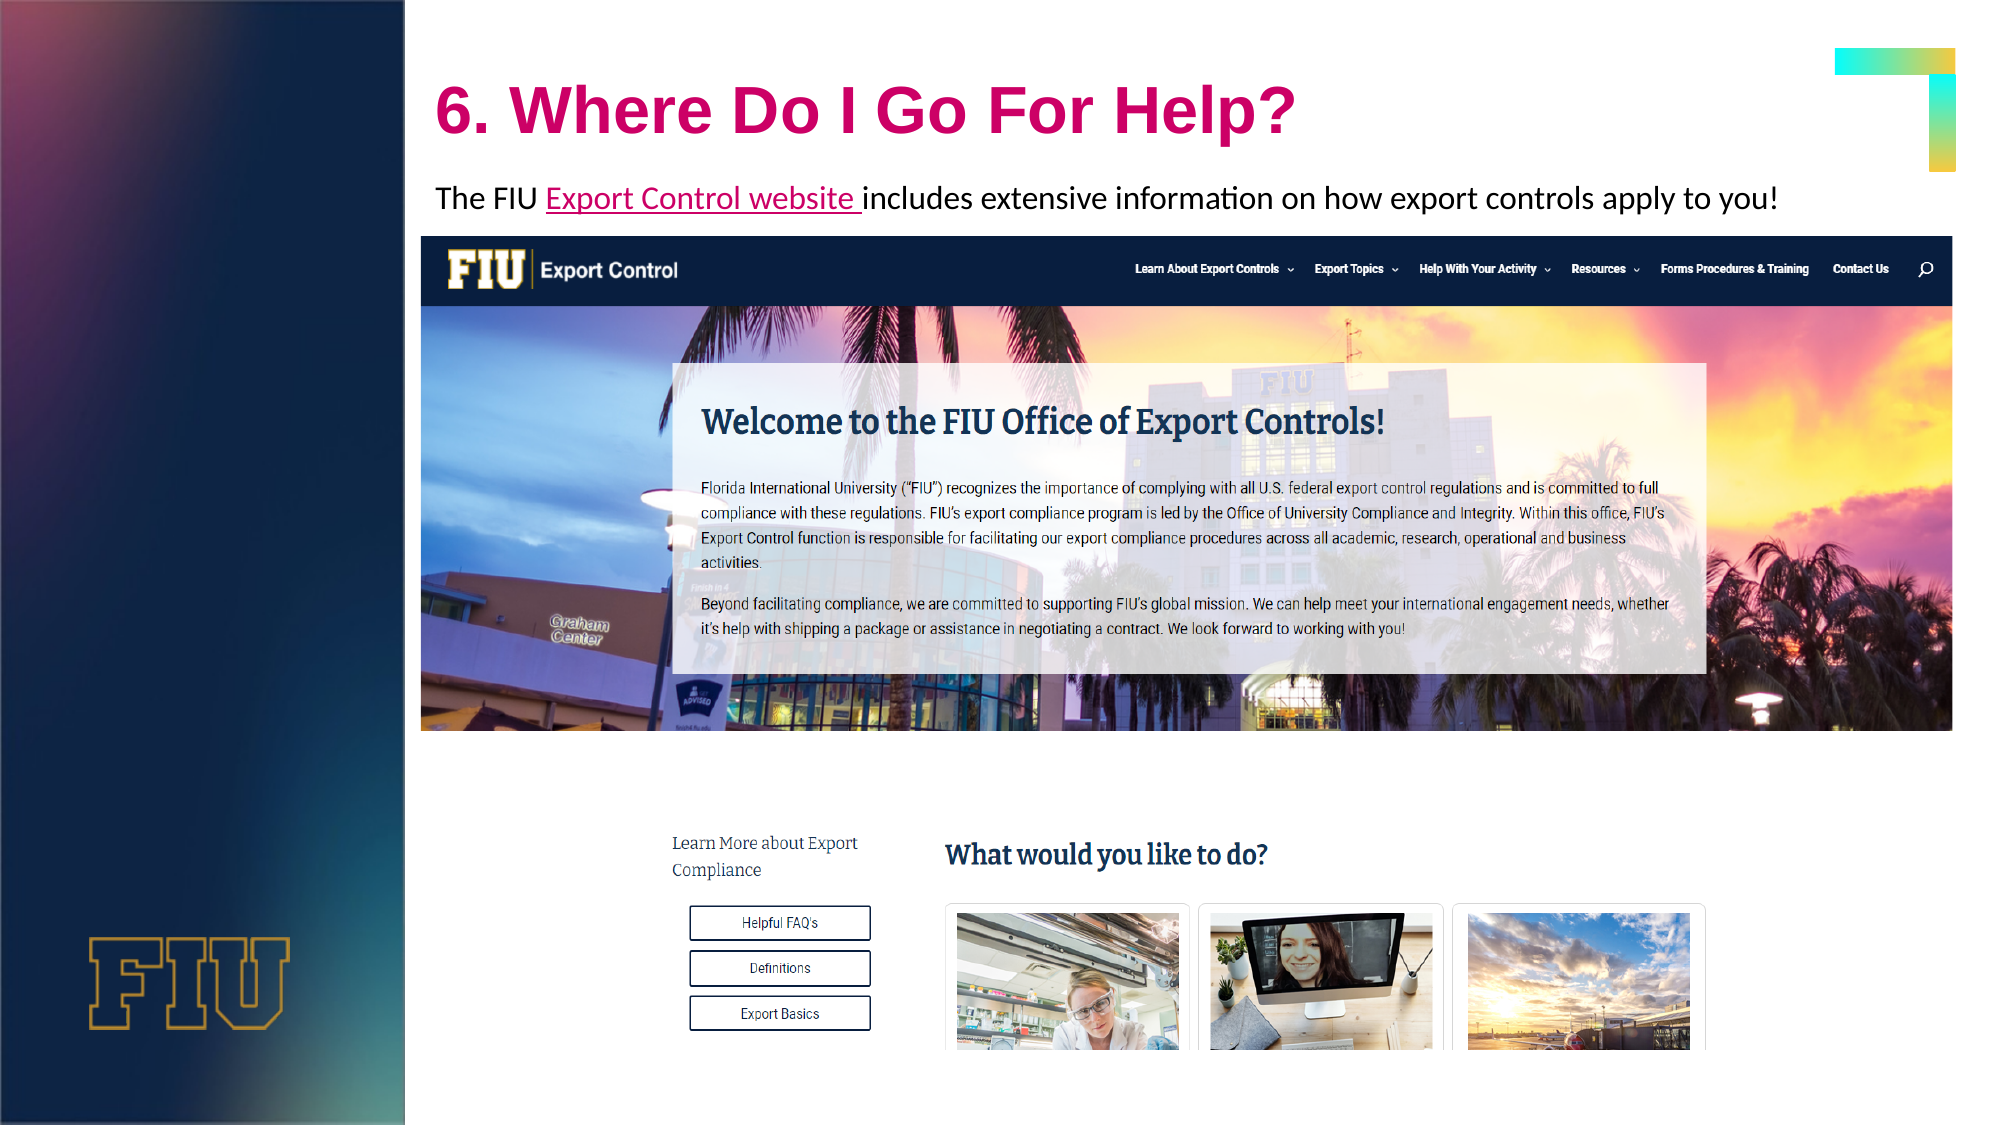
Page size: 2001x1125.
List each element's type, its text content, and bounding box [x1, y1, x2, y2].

title 6. Where Do I Go For Help? [420, 50, 1718, 169]
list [420, 236, 1953, 1050]
text_box The FIU Export Control website includes extensive information on how export controls apply to you! [420, 169, 1953, 224]
picture [0, 0, 405, 1125]
